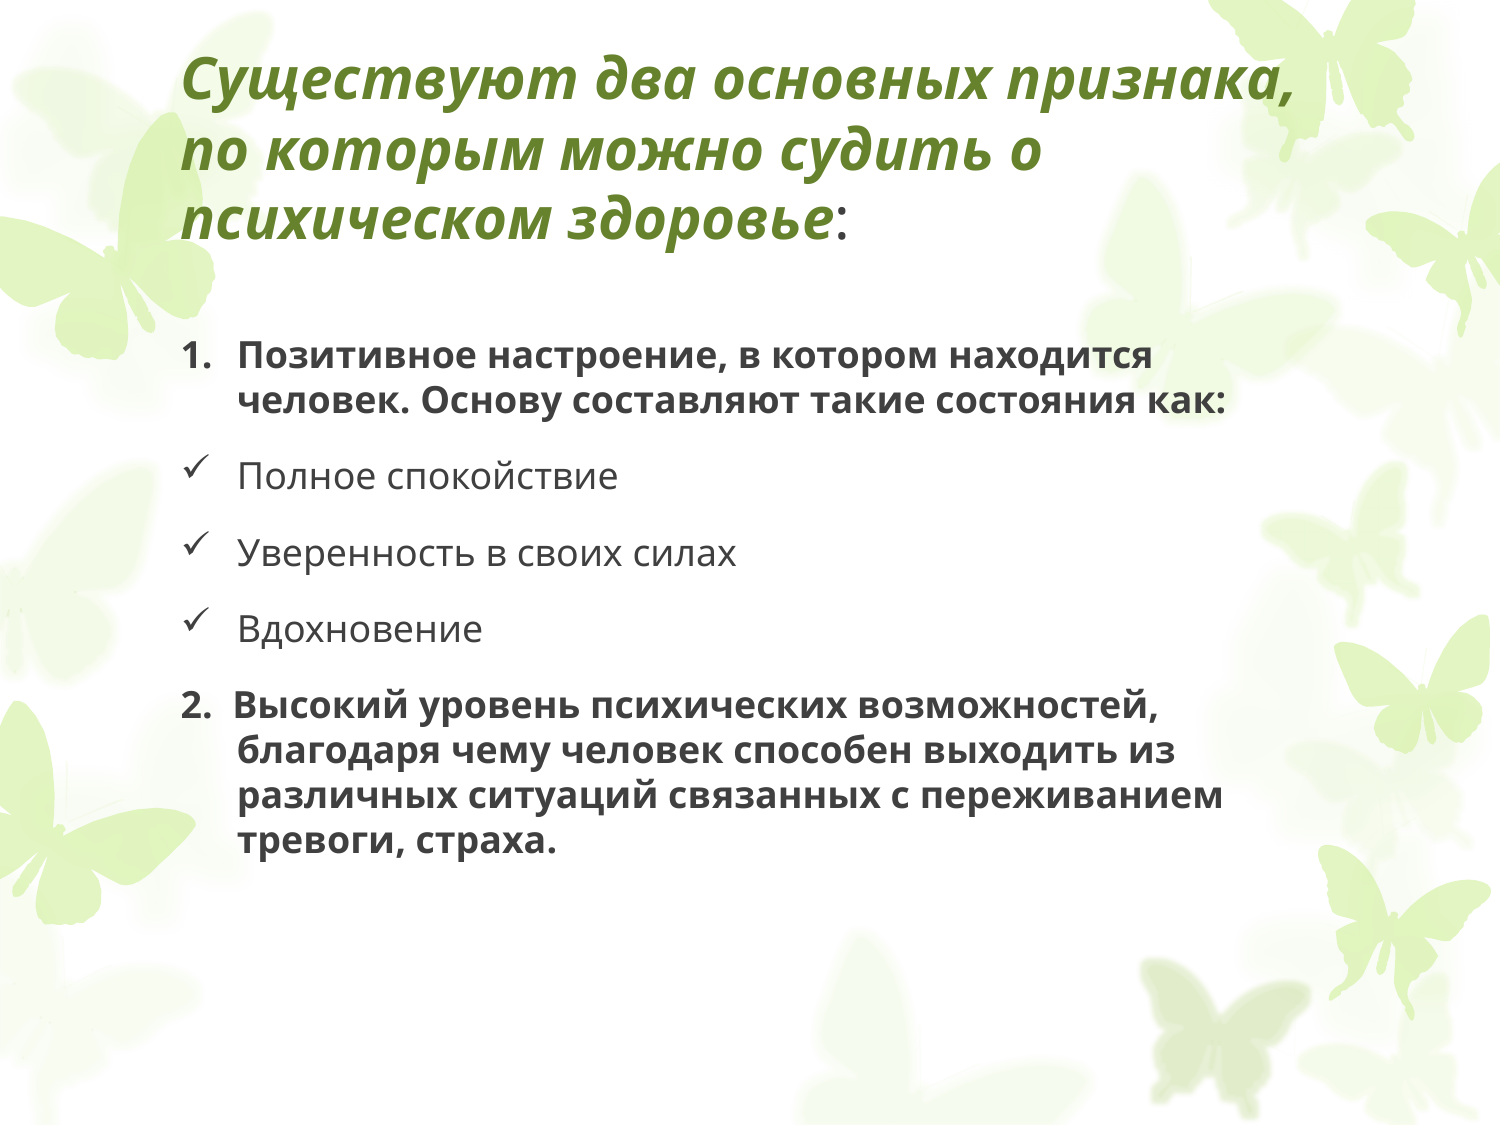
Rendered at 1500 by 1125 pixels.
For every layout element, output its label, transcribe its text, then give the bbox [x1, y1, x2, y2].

title Существуют два основных признака, по которым можно судить о психическом здоровье: [165, 110, 1335, 263]
list Позитивное настроение, в котором находится человек. Основу составляют такие состояния как: Полное спокойствие Уверенность в своих силах Вдохновение 2. Высокий уровень психических возможностей, благодаря чему человек способен выходить из различных ситуаций связанных с переживанием тревоги, страха. [165, 296, 1335, 962]
